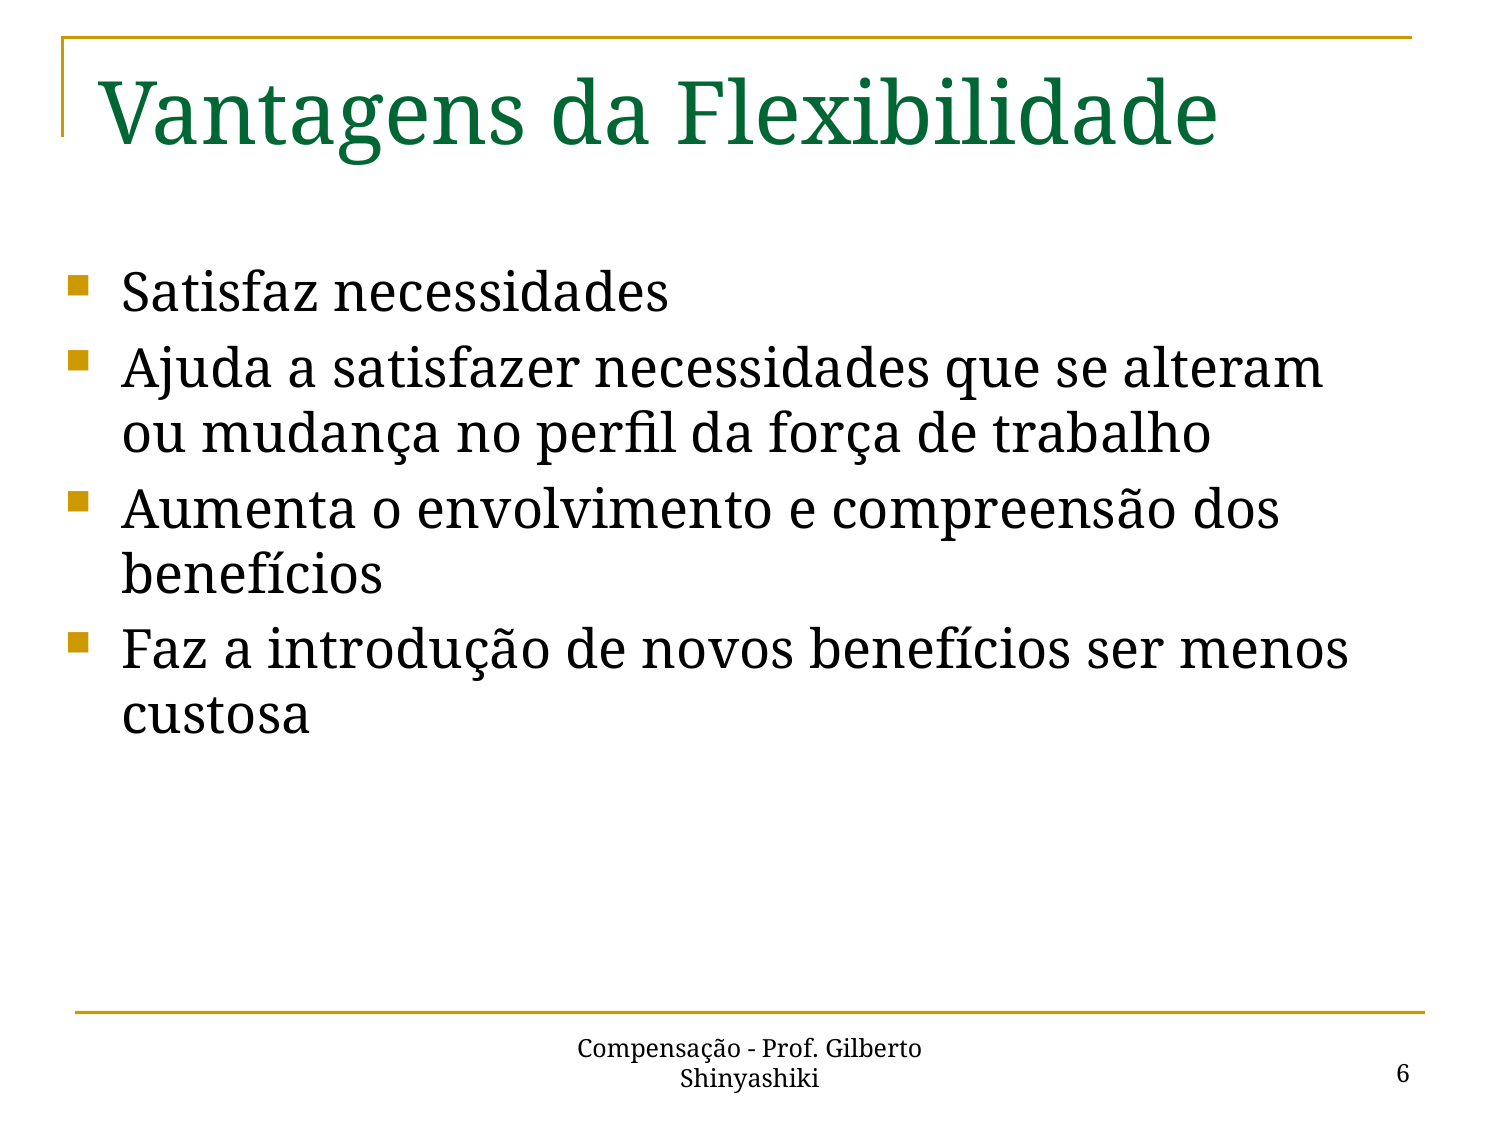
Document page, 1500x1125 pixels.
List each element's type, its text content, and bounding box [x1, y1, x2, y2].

title Vantagens da Flexibilidade [83, 50, 1500, 175]
list Satisfaz necessidades Ajuda a satisfazer necessidades que se alteram ou mudança no perfil da força de trabalho Aumenta o envolvimento e compreensão dos benefícios Faz a introdução de novos benefícios ser menos custosa [50, 249, 1397, 1019]
footer Compensação - Prof. Gilberto Shinyashiki [512, 1025, 988, 1100]
slide_number 6 [1074, 1024, 1425, 1100]
